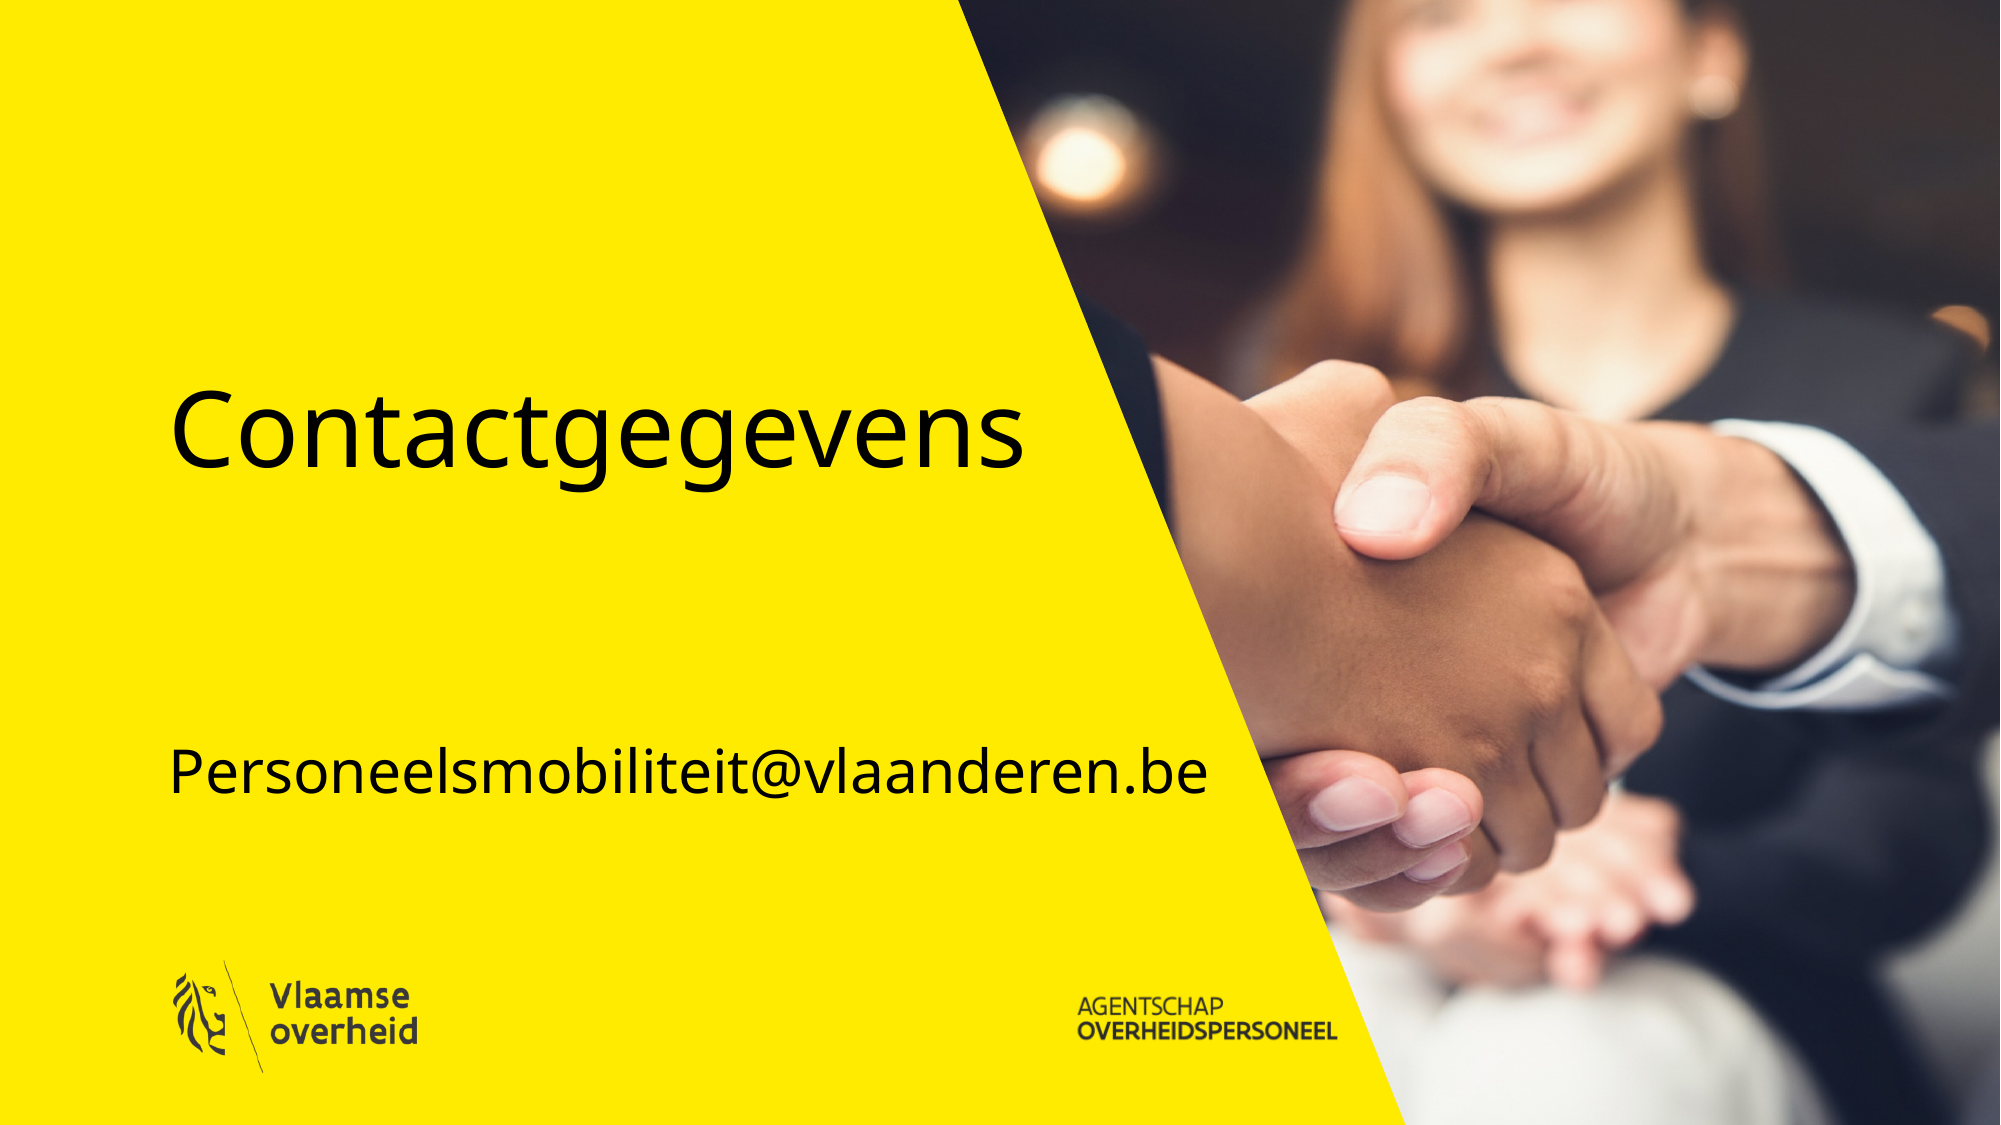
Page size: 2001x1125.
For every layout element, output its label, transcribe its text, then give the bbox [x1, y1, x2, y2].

picture [957, 0, 2000, 1125]
picture [160, 952, 427, 1079]
title Contactgegevens Personeelsmobiliteit@vlaanderen.be [168, 371, 957, 806]
